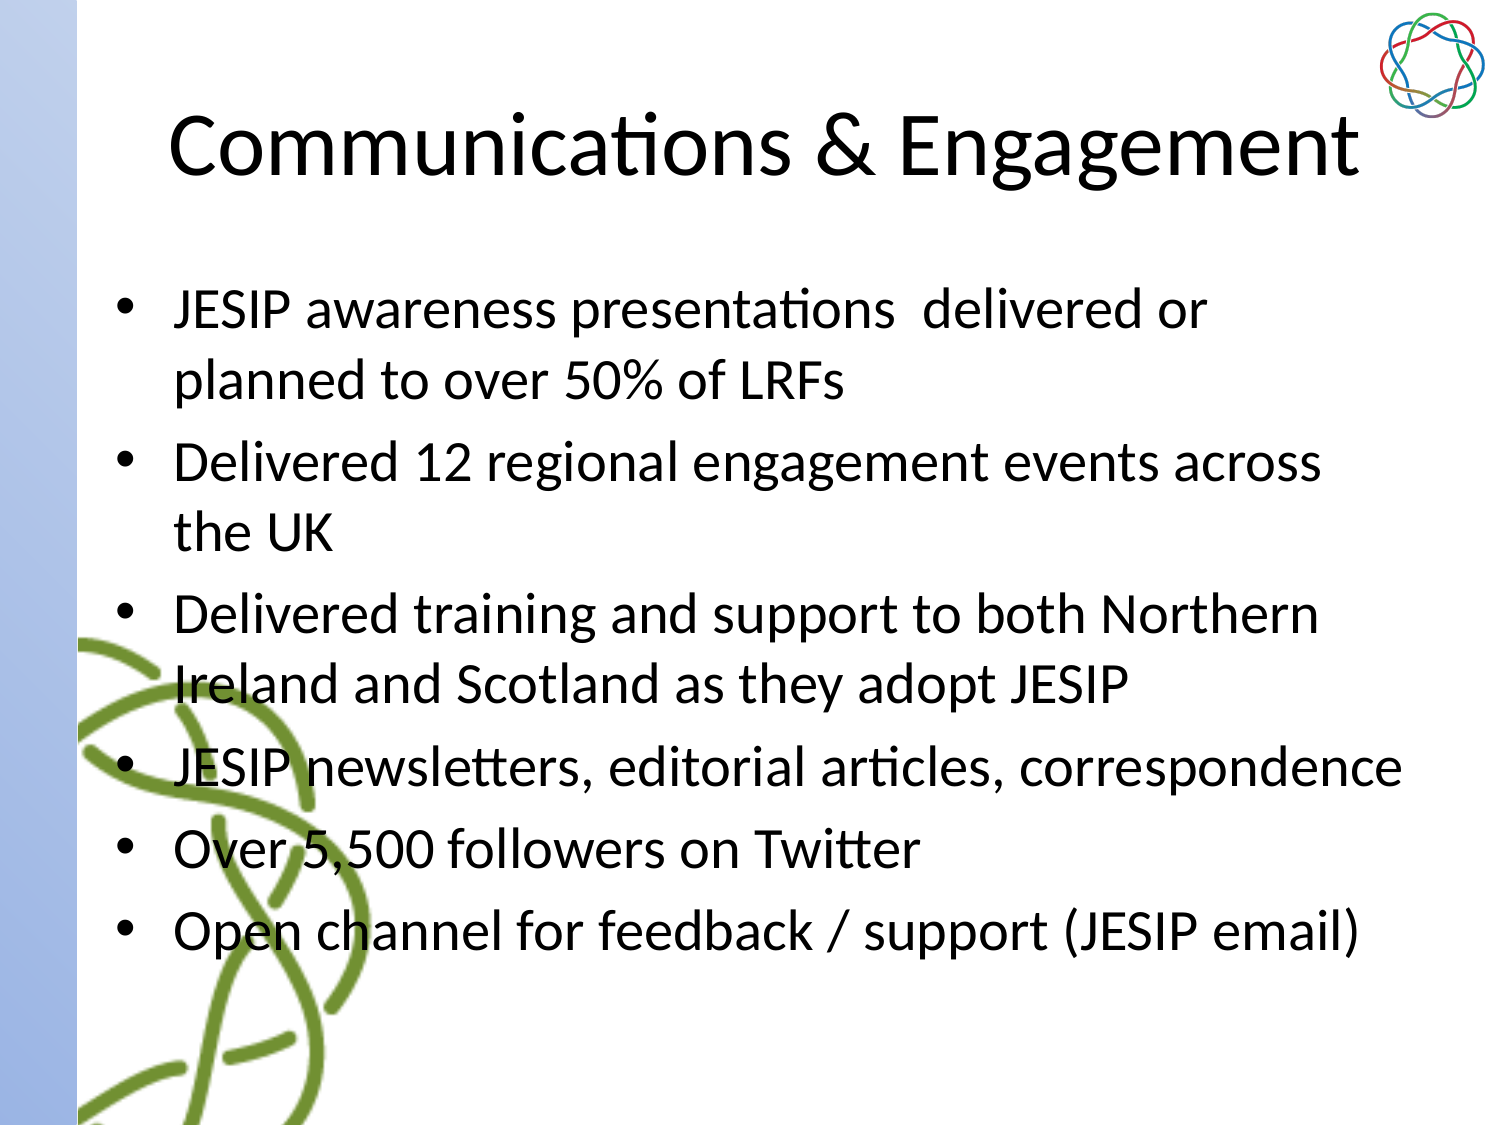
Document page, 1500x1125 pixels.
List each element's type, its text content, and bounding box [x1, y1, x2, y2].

list JESIP awareness presentations delivered or planned to over 50% of LRFs Delivered 12 regional engagement events across the UK Delivered training and support to both Northern Ireland and Scotland as they adopt JESIP JESIP newsletters, editorial articles, correspondence Over 5,500 followers on Twitter Open channel for feedback / support (JESIP email) [100, 262, 1431, 1005]
picture [1364, 0, 1497, 138]
title Communications & Engagement [100, 45, 1431, 233]
